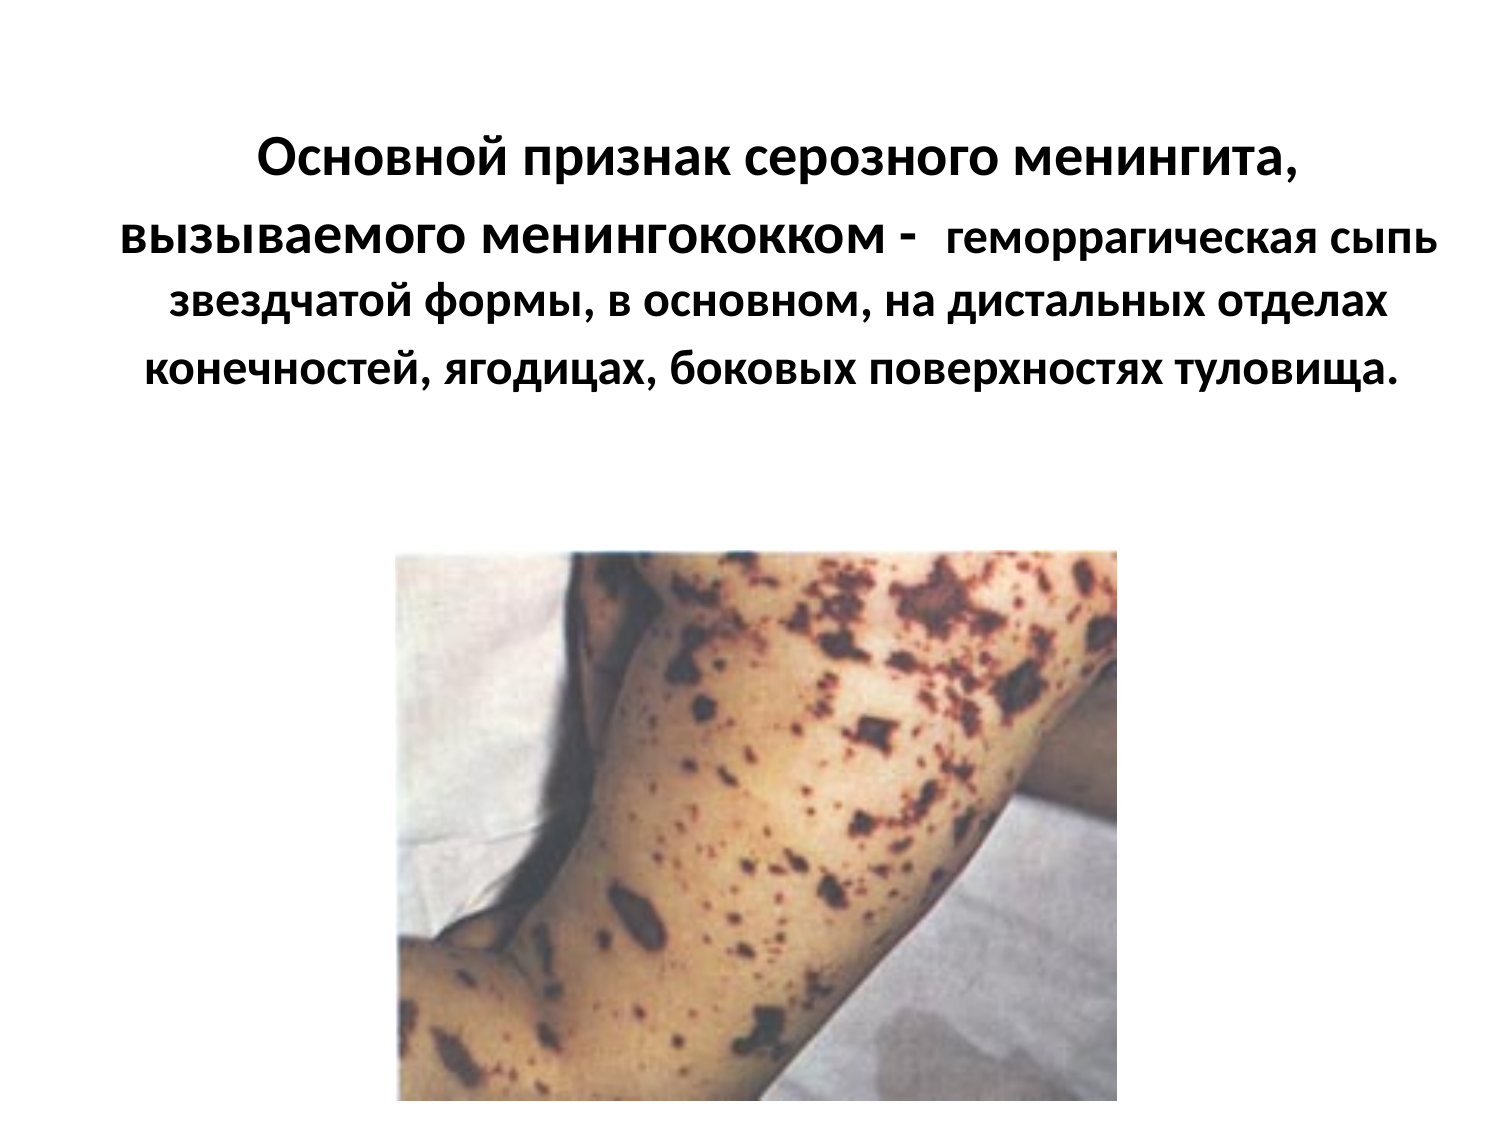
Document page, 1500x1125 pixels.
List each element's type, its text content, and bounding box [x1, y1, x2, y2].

title Основной признак серозного менингита, вызываемого менингококком - геморрагическая сыпь звездчатой формы, в основном, на дистальных отделах конечностей, ягодицах, боковых поверхностях туловища. [93, 70, 1464, 444]
picture [395, 550, 1117, 1101]
